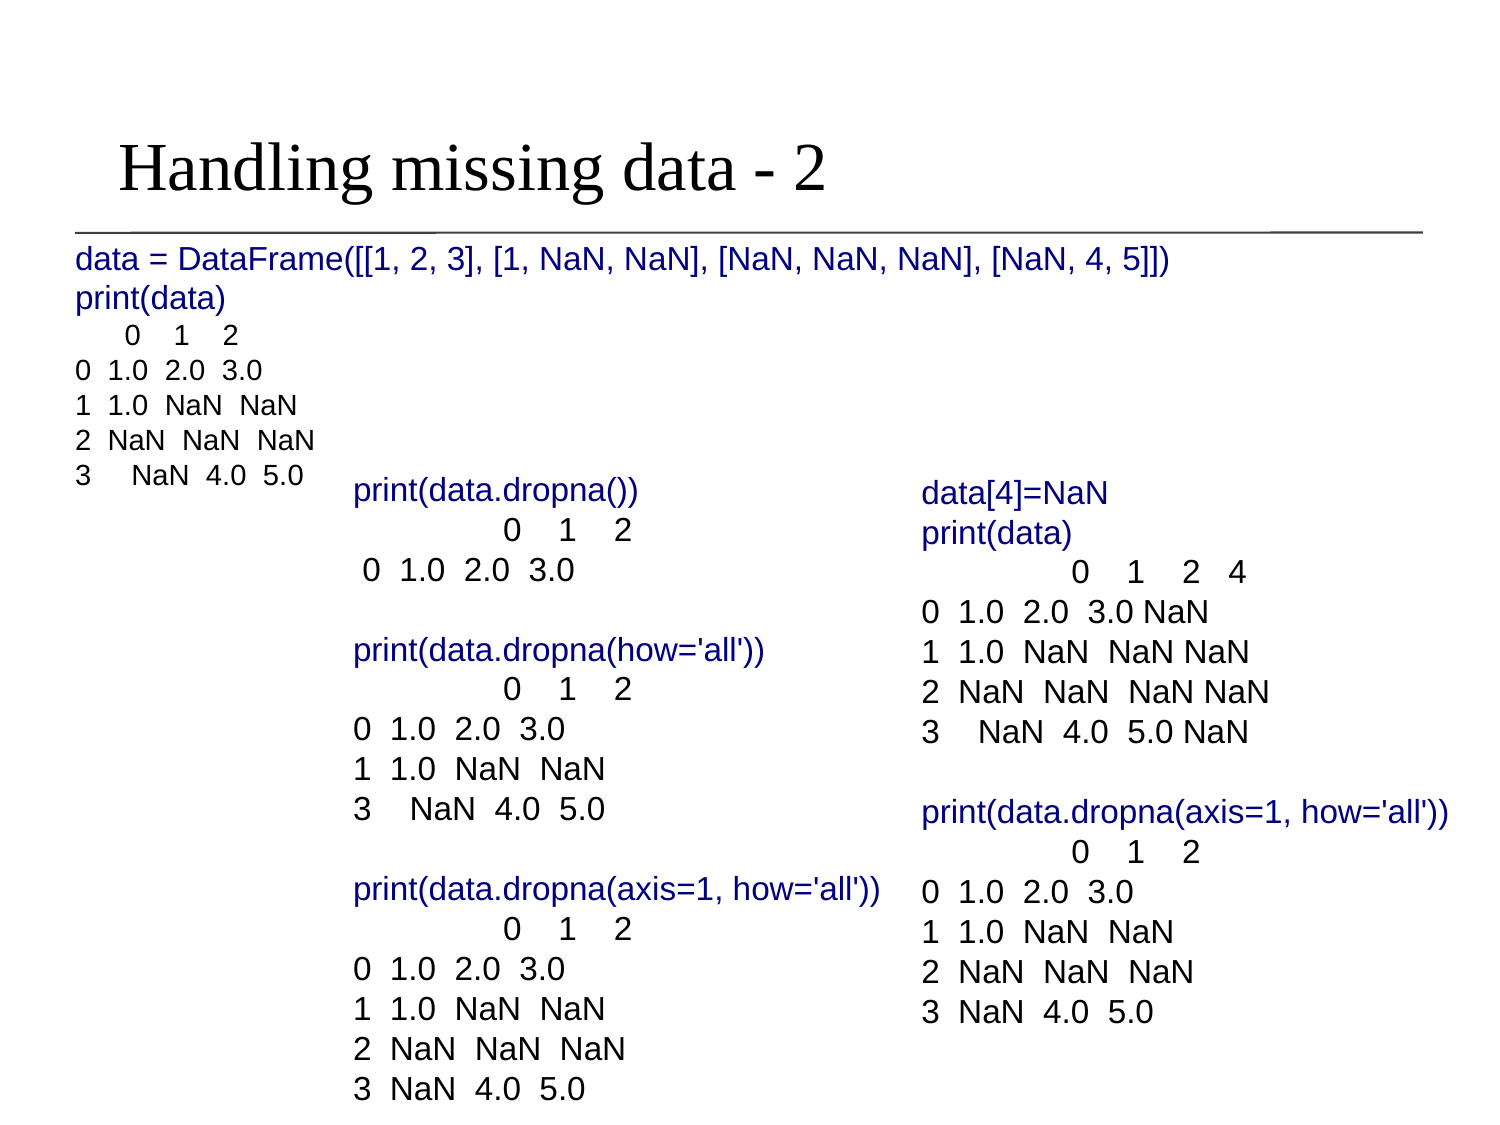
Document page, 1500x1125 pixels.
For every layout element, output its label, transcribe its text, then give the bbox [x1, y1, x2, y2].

title Handling missing data - 2 [103, 59, 1397, 229]
text_box data[4]=NaN print(data) 0 1 2 4 0 1.0 2.0 3.0 NaN 1 1.0 NaN NaN NaN 2 NaN NaN NaN NaN NaN 4.0 5.0 NaN print(data.dropna(axis=1, how='all')) 0 1 2 0 1.0 2.0 3.0 1 1.0 NaN NaN 2 NaN NaN NaN 3 NaN 4.0 5.0 [906, 463, 1488, 1038]
text_box print(data.dropna()) 0 1 2 0 1.0 2.0 3.0 print(data.dropna(how='all')) 0 1 2 0 1.0 2.0 3.0 1 1.0 NaN NaN NaN 4.0 5.0 print(data.dropna(axis=1, how='all')) 0 1 2 0 1.0 2.0 3.0 1 1.0 NaN NaN 2 NaN NaN NaN 3 NaN 4.0 5.0 [338, 460, 908, 1115]
text_box data = DataFrame([[1, 2, 3], [1, NaN, NaN], [NaN, NaN, NaN], [NaN, 4, 5]]) print(data) 0 1 2 0 1.0 2.0 3.0 1 1.0 NaN NaN 2 NaN NaN NaN NaN 4.0 5.0 [60, 229, 1470, 499]
